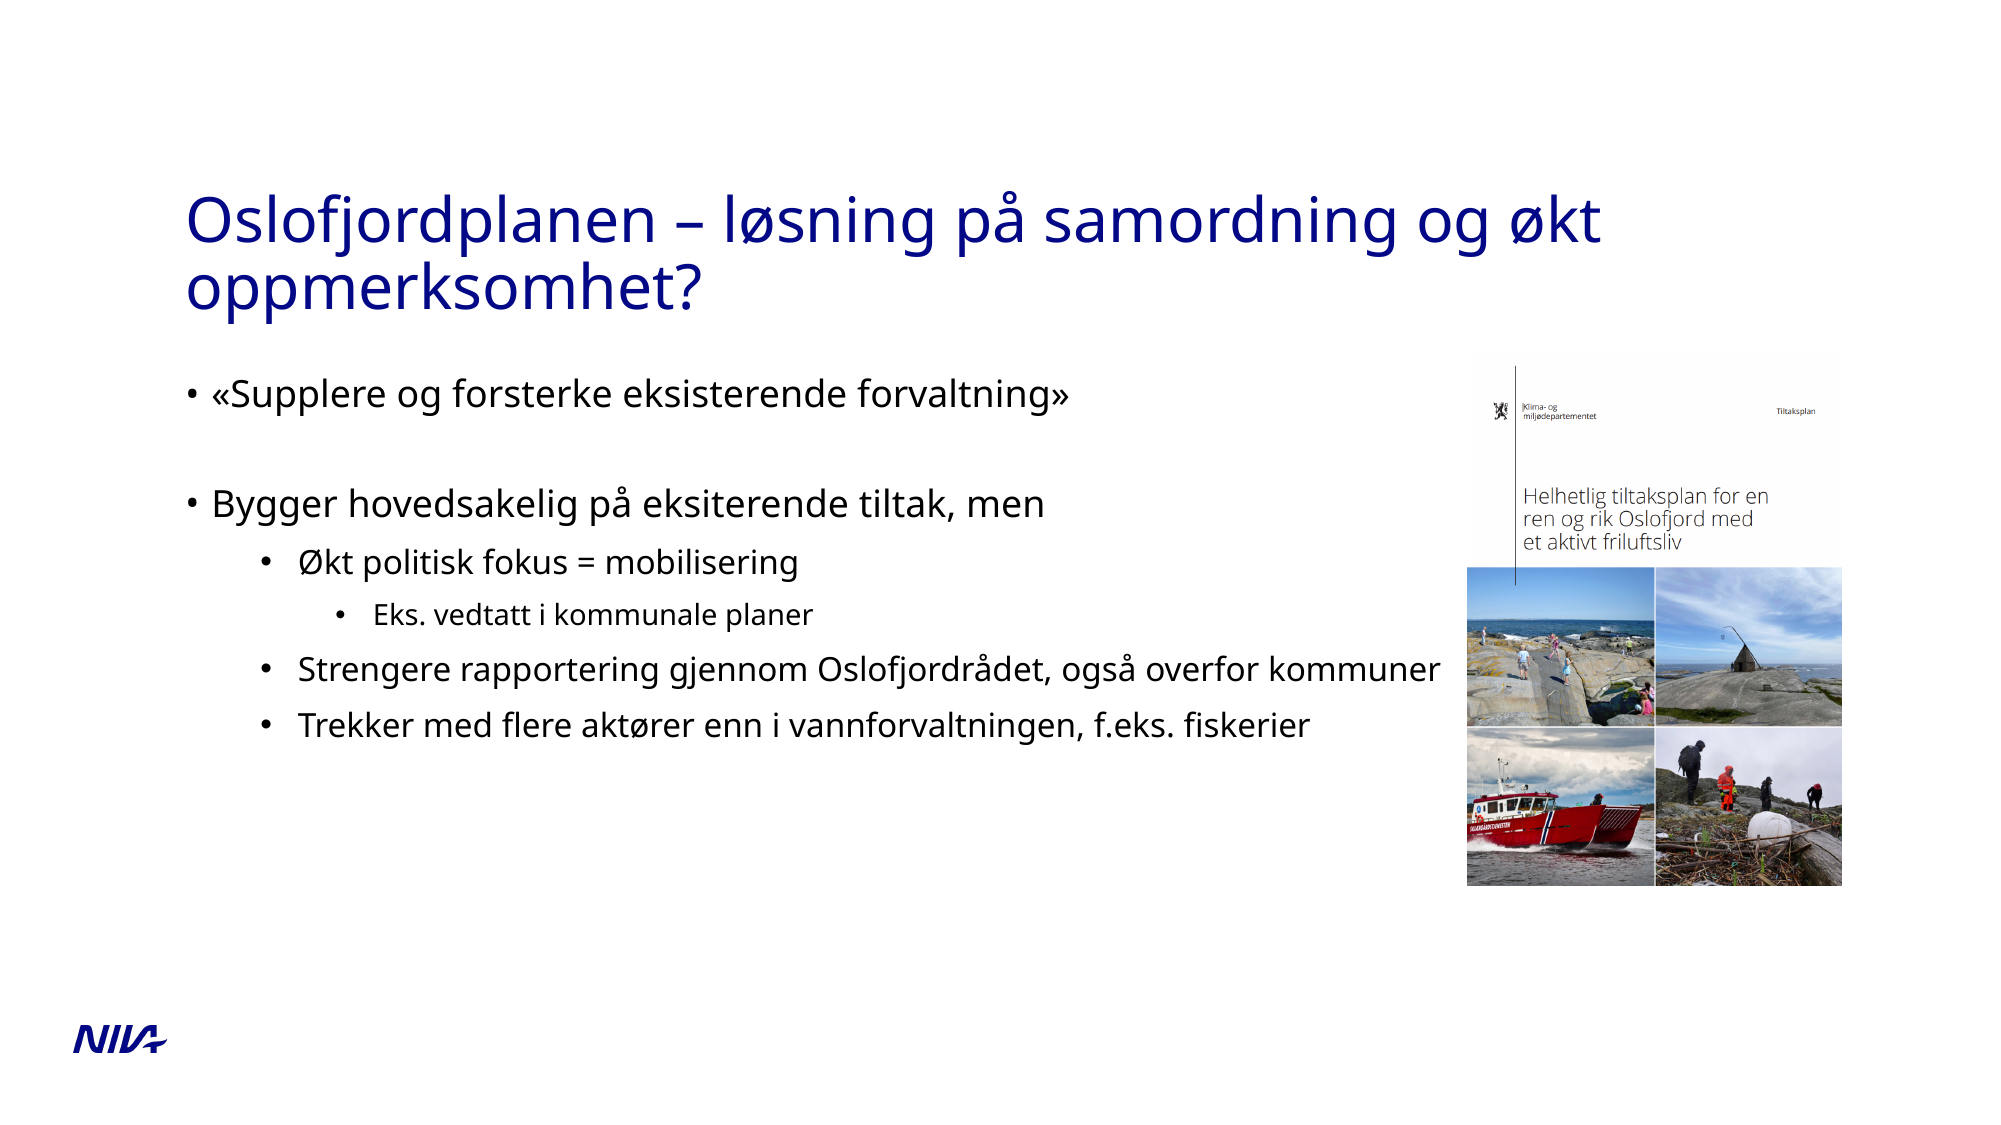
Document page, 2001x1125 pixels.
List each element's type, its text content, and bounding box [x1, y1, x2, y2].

picture [72, 1025, 168, 1053]
title Oslofjordplanen – løsning på samordning og økt oppmerksomhet? [185, 188, 1813, 320]
list «Supplere og forsterke eksisterende forvaltning» Bygger hovedsakelig på eksiterende tiltak, men Økt politisk fokus = mobilisering Eks. vedtatt i kommunale planer Strengere rapportering gjennom Oslofjordrådet, også overfor kommuner Trekker med flere aktører enn i vannforvaltningen, f.eks. fiskerier [185, 363, 1813, 963]
picture [1467, 351, 1843, 886]
